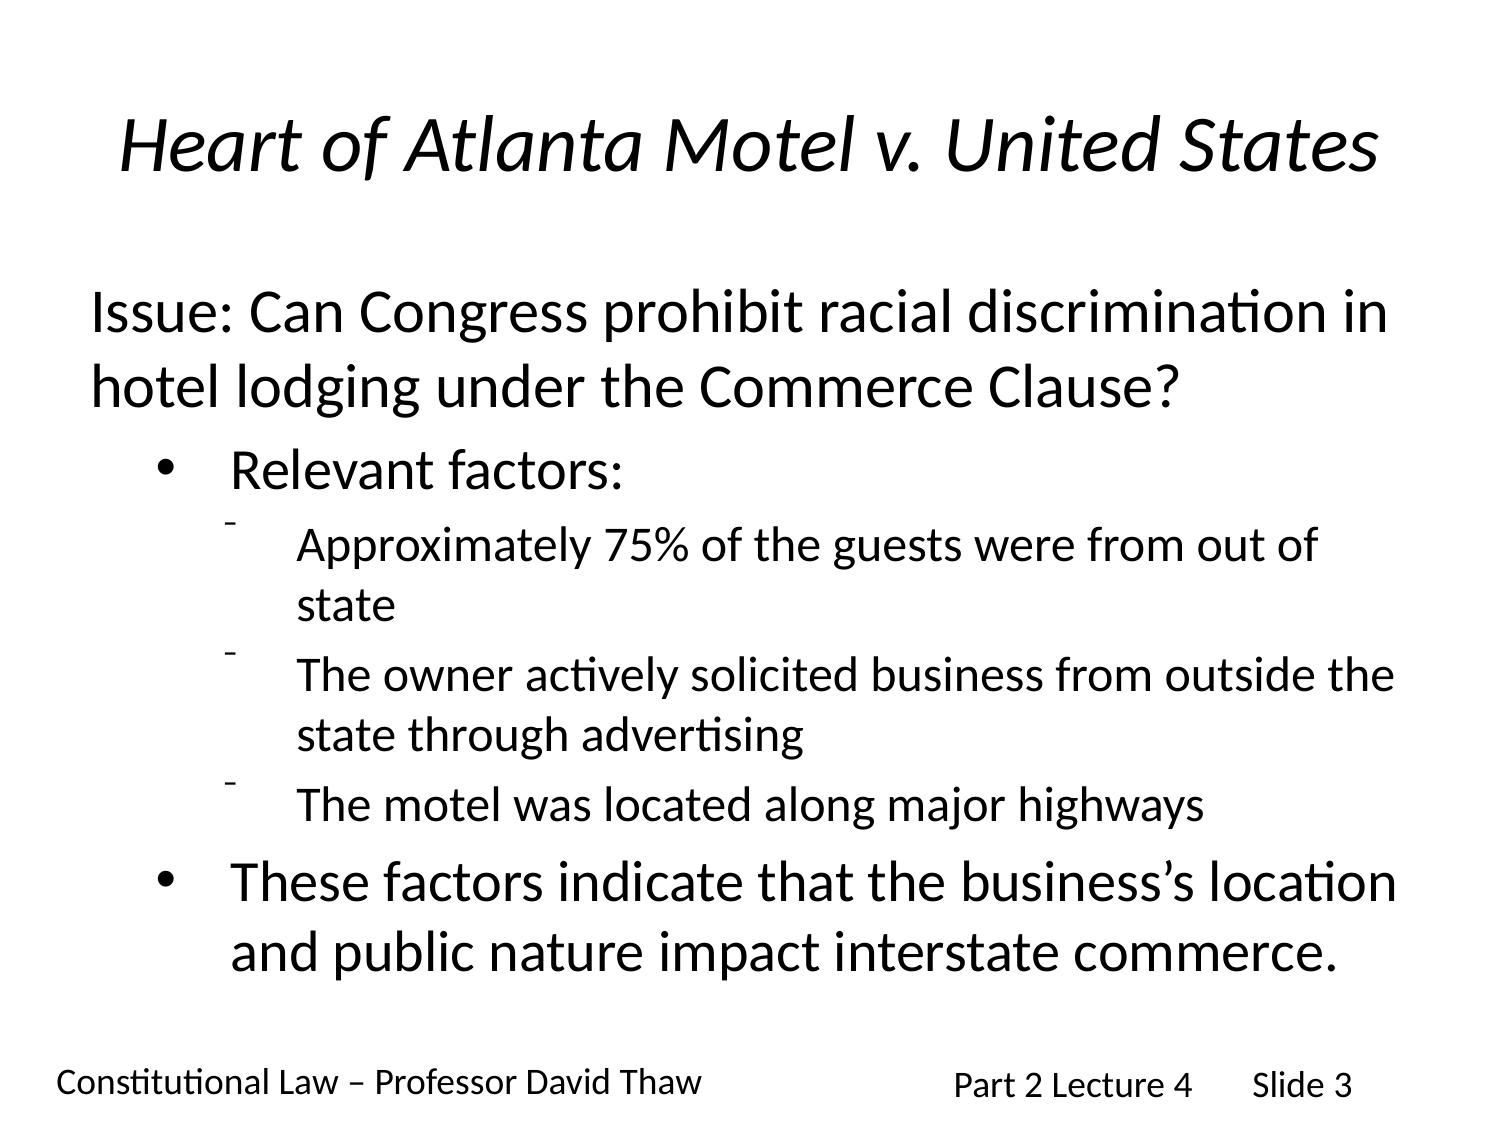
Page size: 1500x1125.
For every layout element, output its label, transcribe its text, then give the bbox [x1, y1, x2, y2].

title Heart of Atlanta Motel v. United States [75, 45, 1425, 233]
list Issue: Can Congress prohibit racial discrimination in hotel lodging under the Commerce Clause? Relevant factors: Approximately 75% of the guests were from out of state The owner actively solicited business from outside the state through advertising The motel was located along major highways These factors indicate that the business’s location and public nature impact interstate commerce. [75, 262, 1425, 1038]
